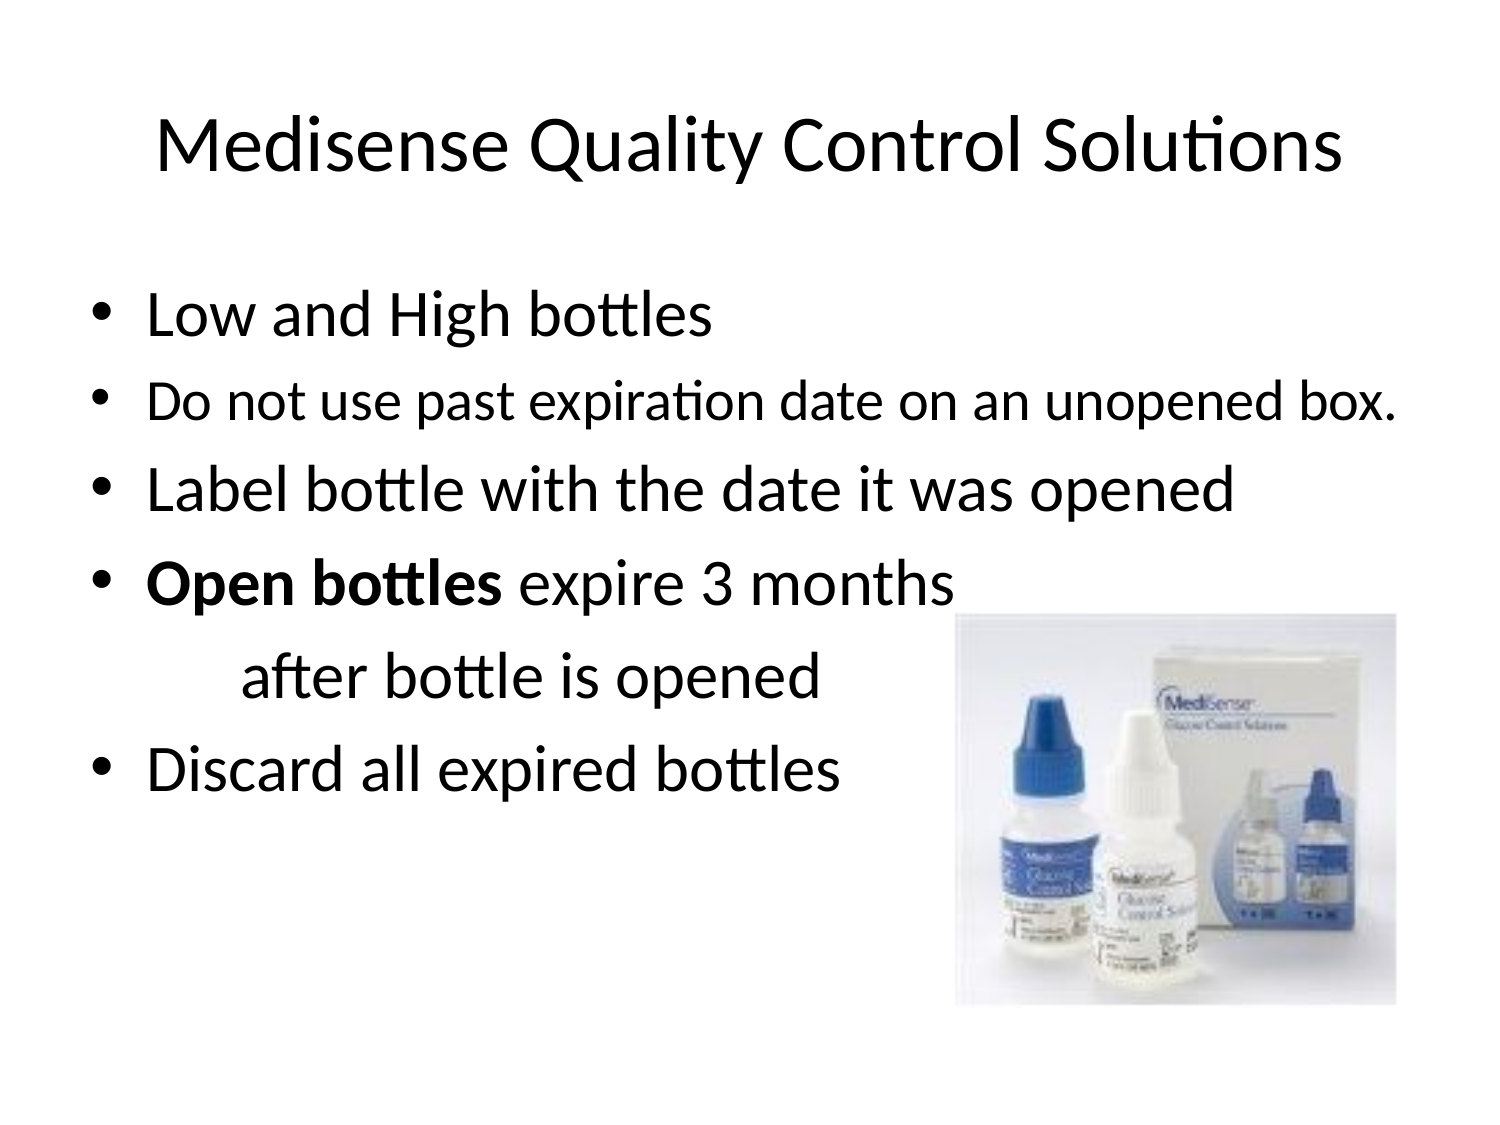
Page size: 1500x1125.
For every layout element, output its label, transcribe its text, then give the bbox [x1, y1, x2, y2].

title Medisense Quality Control Solutions [75, 45, 1425, 233]
list Low and High bottles Do not use past expiration date on an unopened box. Label bottle with the date it was opened Open bottles expire 3 months after bottle is opened Discard all expired bottles [75, 262, 1425, 1005]
picture [912, 612, 1466, 1048]
